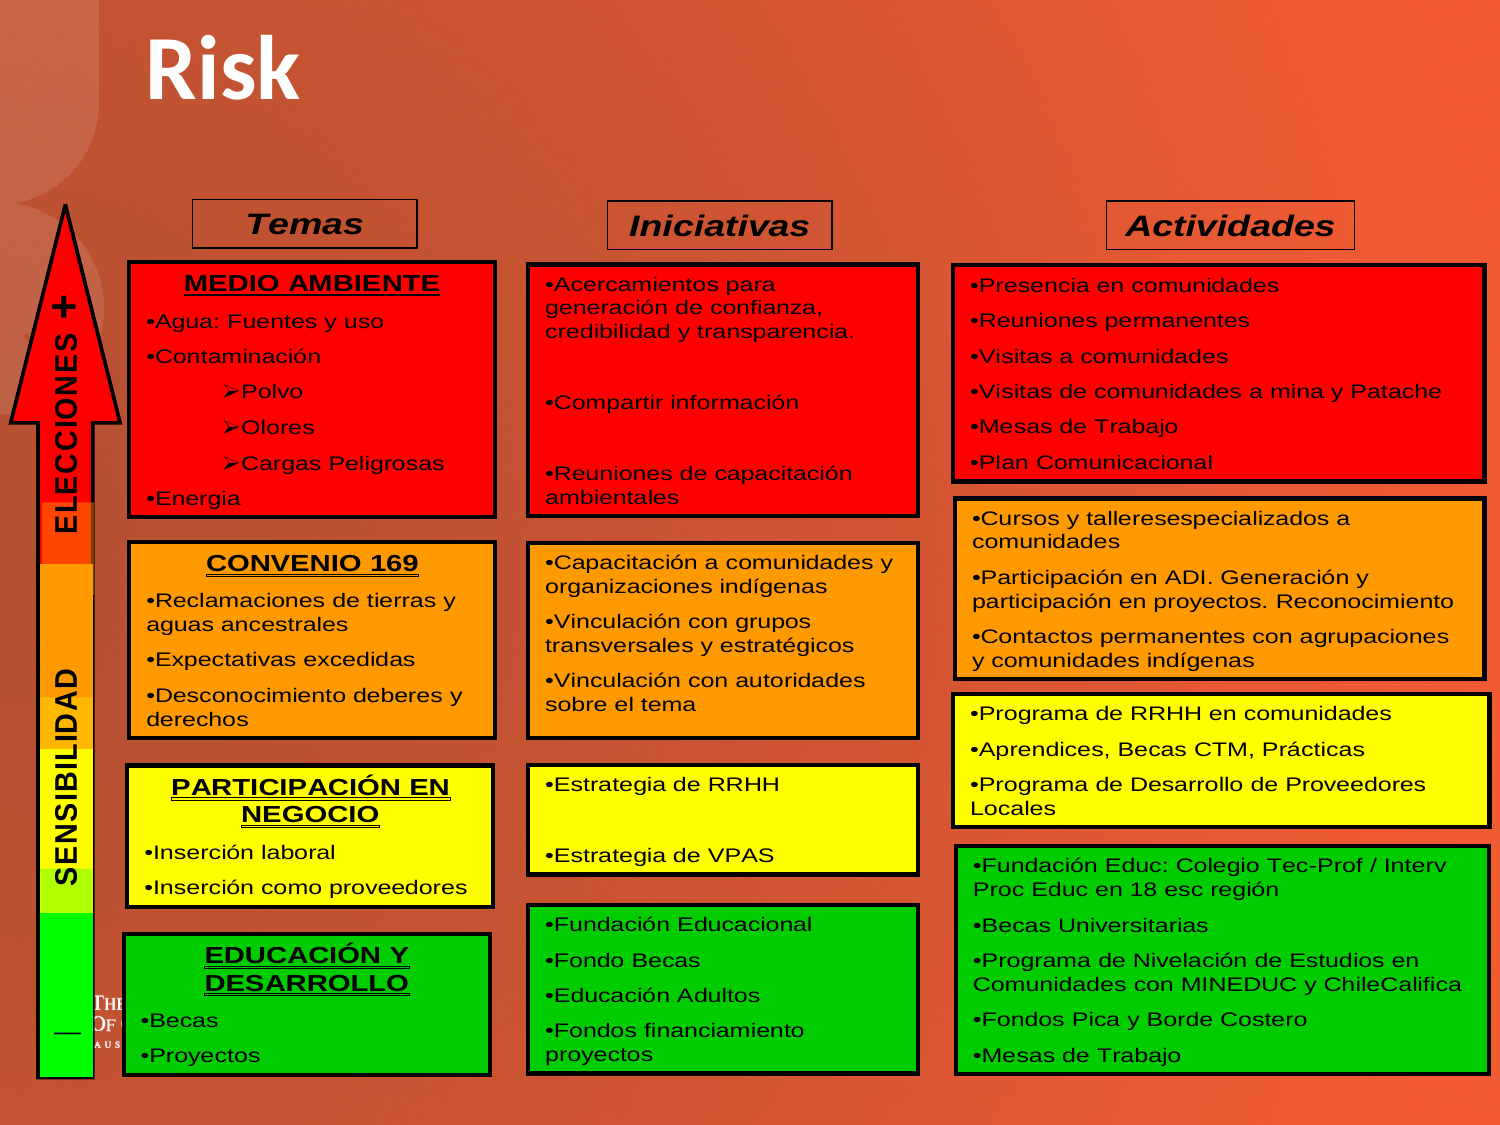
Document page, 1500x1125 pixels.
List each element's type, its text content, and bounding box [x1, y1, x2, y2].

title Risk [130, 0, 1448, 119]
picture [0, 0, 1500, 1125]
